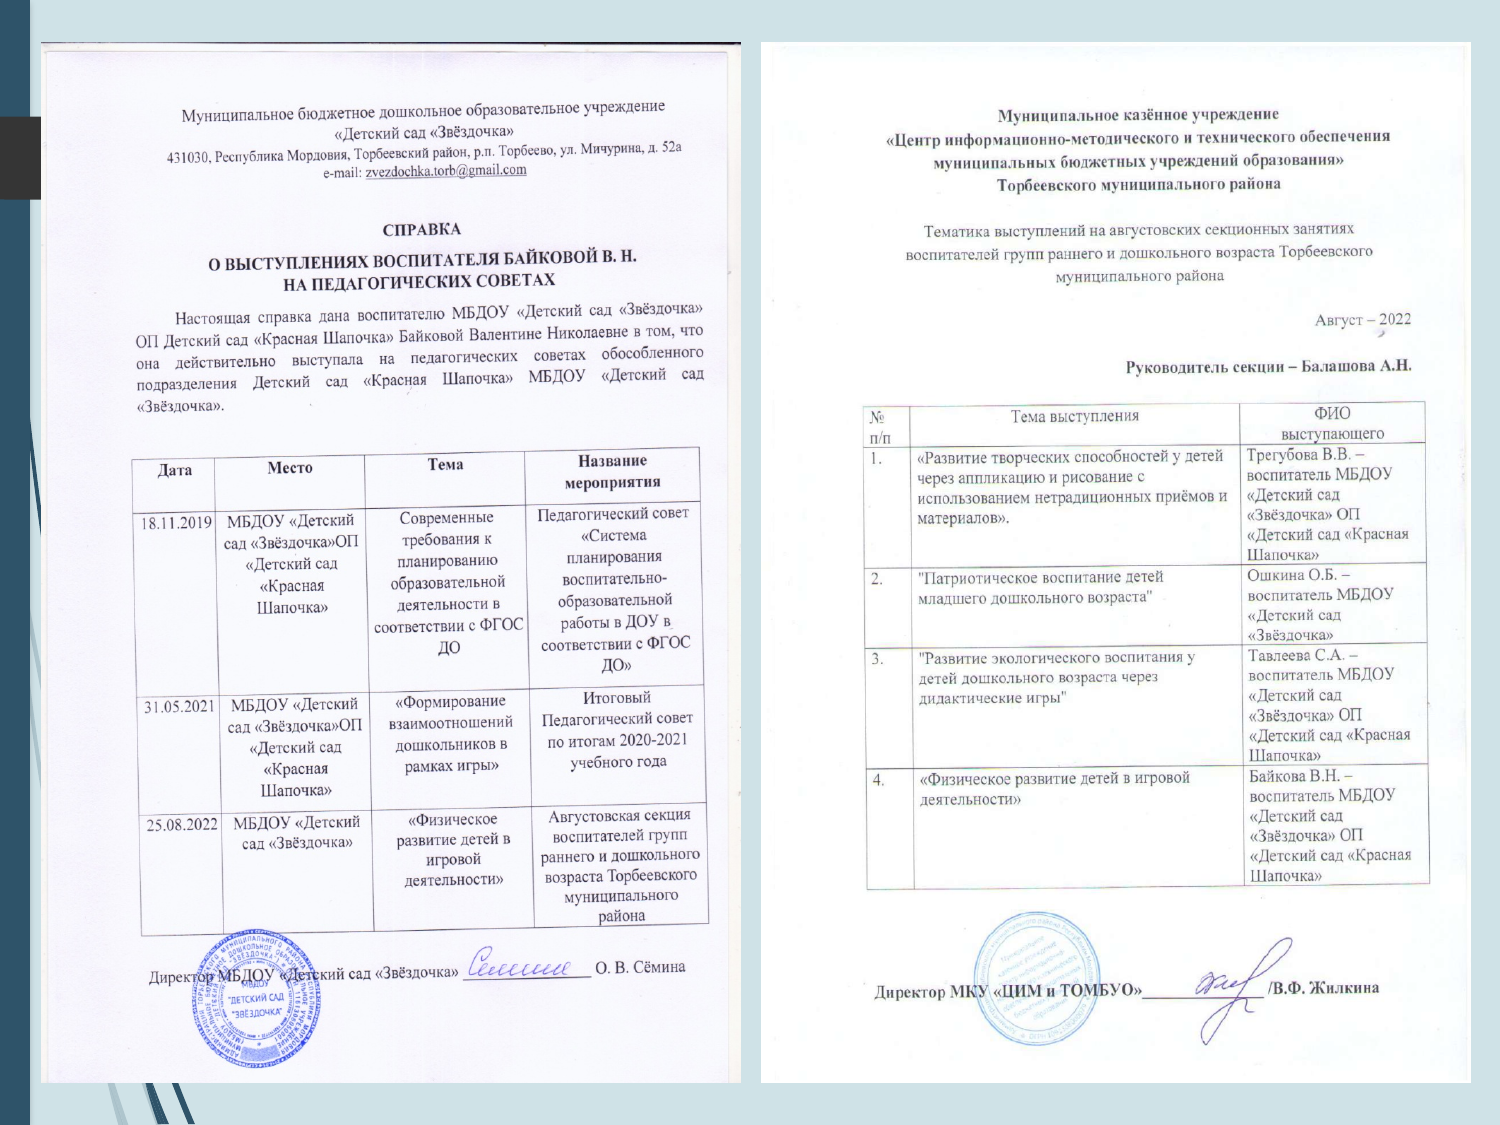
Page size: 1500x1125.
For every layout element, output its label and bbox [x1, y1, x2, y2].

picture [761, 42, 1471, 1083]
picture [40, 42, 741, 1083]
